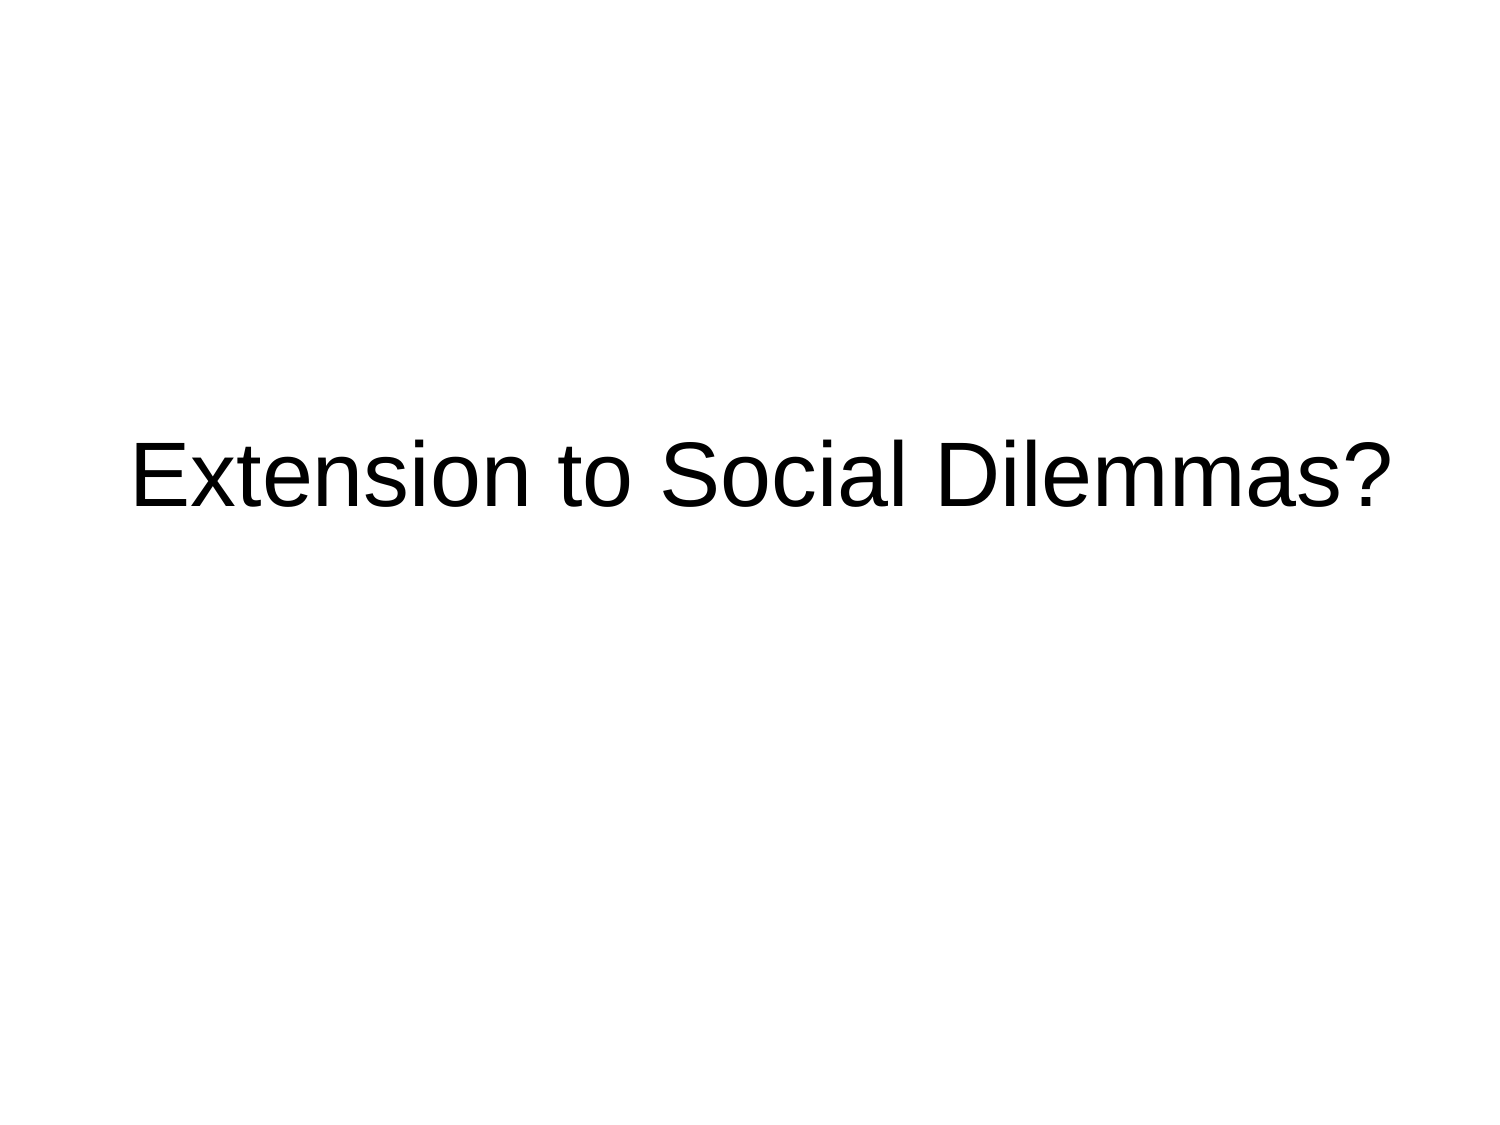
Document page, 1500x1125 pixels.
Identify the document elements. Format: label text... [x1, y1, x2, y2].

title Extension to Social Dilemmas? [75, 349, 1450, 591]
